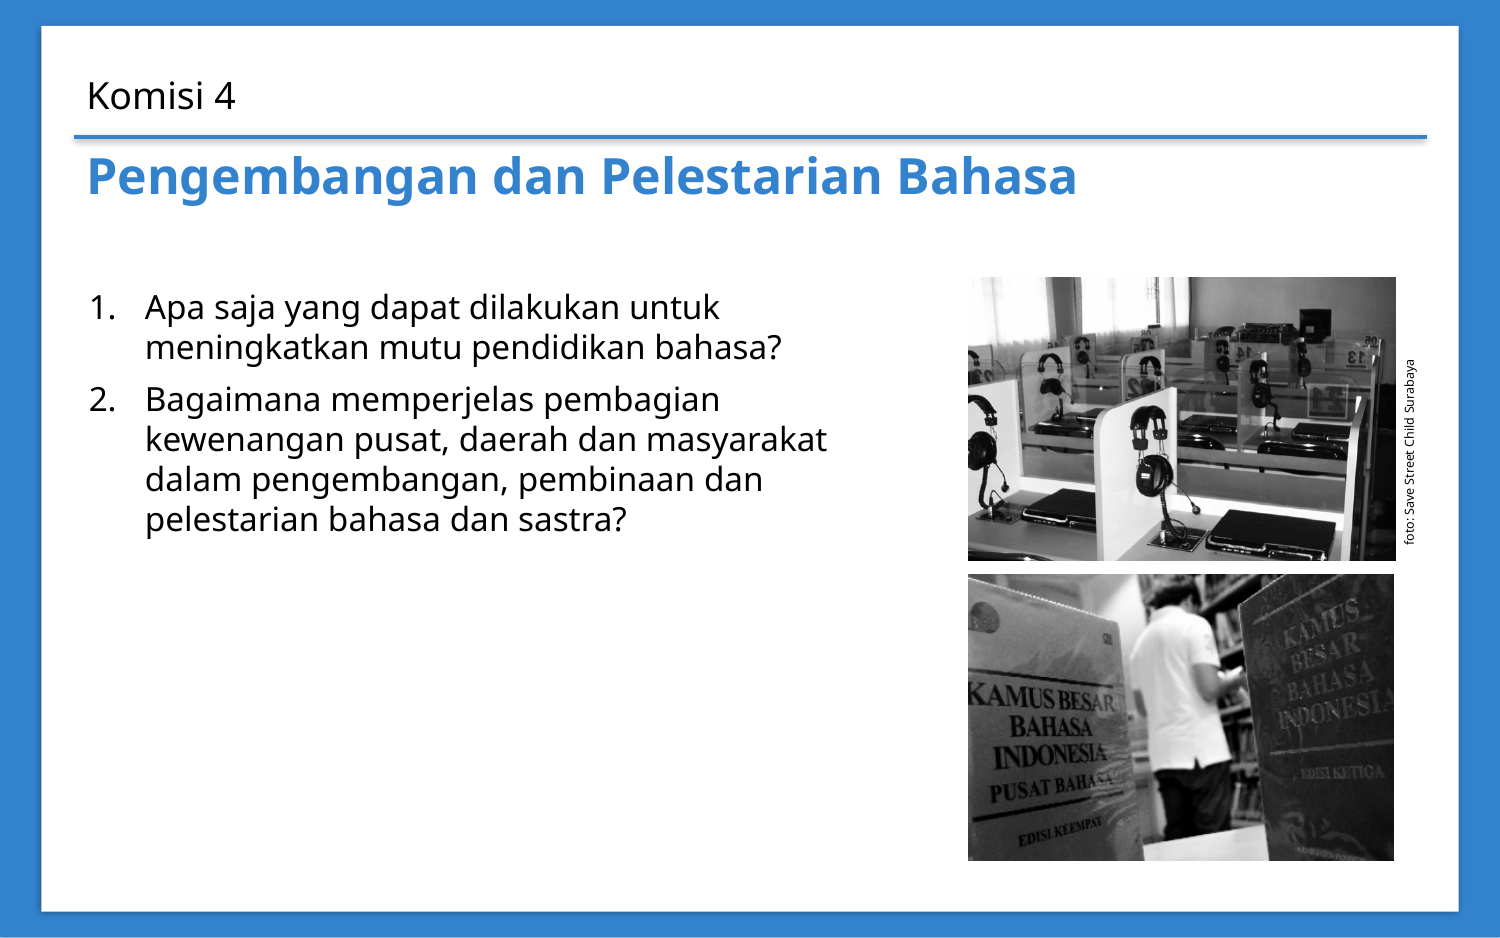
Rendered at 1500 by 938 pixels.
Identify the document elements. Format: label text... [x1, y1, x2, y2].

text_box foto: Save Street Child Surabaya [1399, 313, 1424, 561]
text_box Apa saja yang dapat dilakukan untuk meningkatkan mutu pendidikan bahasa? Bagaimana memperjelas pembagian kewenangan pusat, daerah dan masyarakat dalam pengembangan, pembinaan dan pelestarian bahasa dan sastra? [74, 278, 859, 546]
picture [968, 574, 1394, 861]
picture [968, 276, 1396, 561]
text_box Pengembangan dan Pelestarian Bahasa [71, 144, 1094, 212]
text_box Komisi 4 [71, 64, 251, 125]
